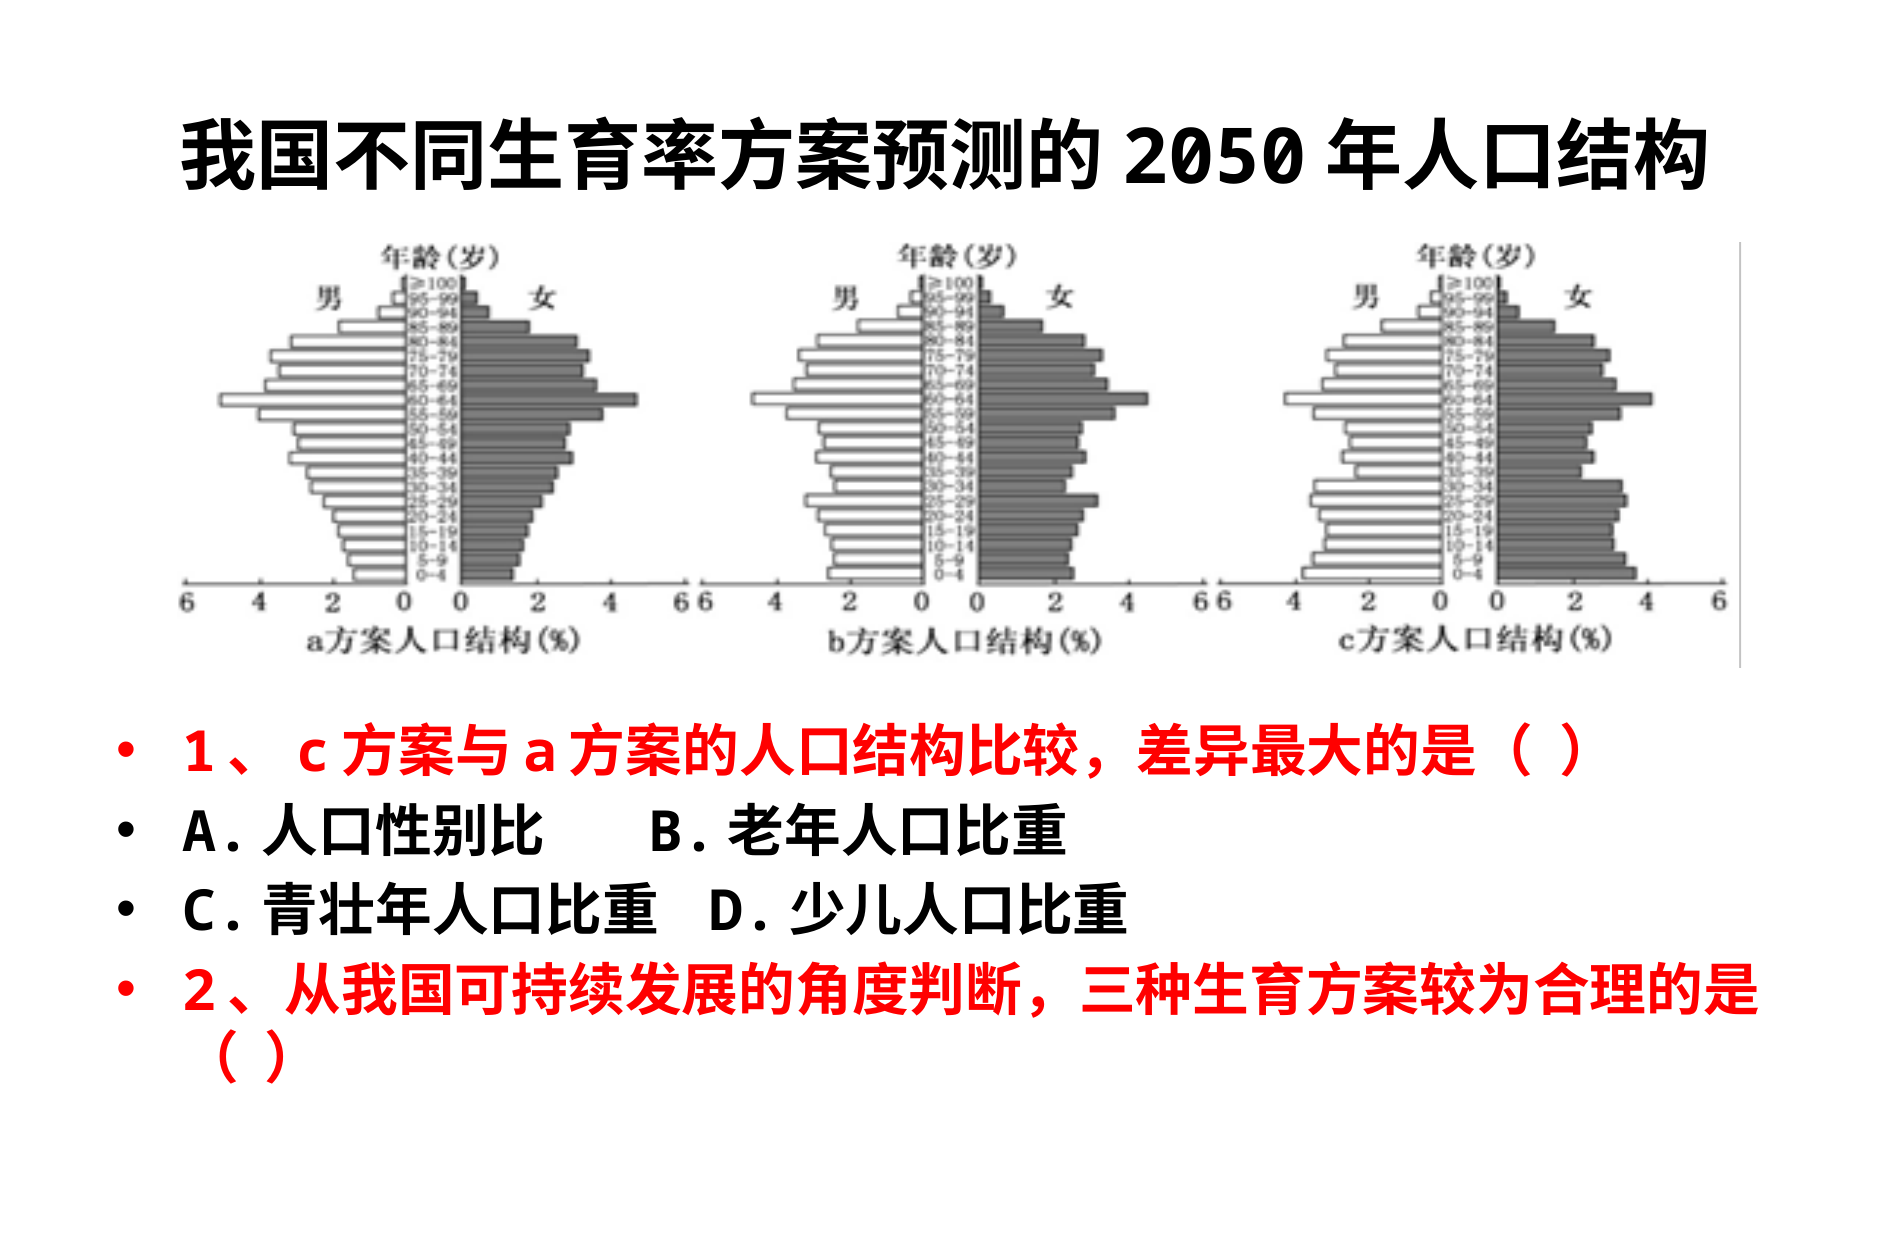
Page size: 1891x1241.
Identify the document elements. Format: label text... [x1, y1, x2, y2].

title 我国不同生育率方案预测的2050年人口结构 [94, 49, 1796, 257]
list 1、c方案与a方案的人口结构比较，差异最大的是（ ） A.人口性别比 B.老年人口比重 C.青壮年人口比重 D.少儿人口比重 2、从我国可持续发展的角度判断，三种生育方案较为合理的是（ ） [96, 229, 1796, 1108]
picture [176, 241, 1744, 668]
